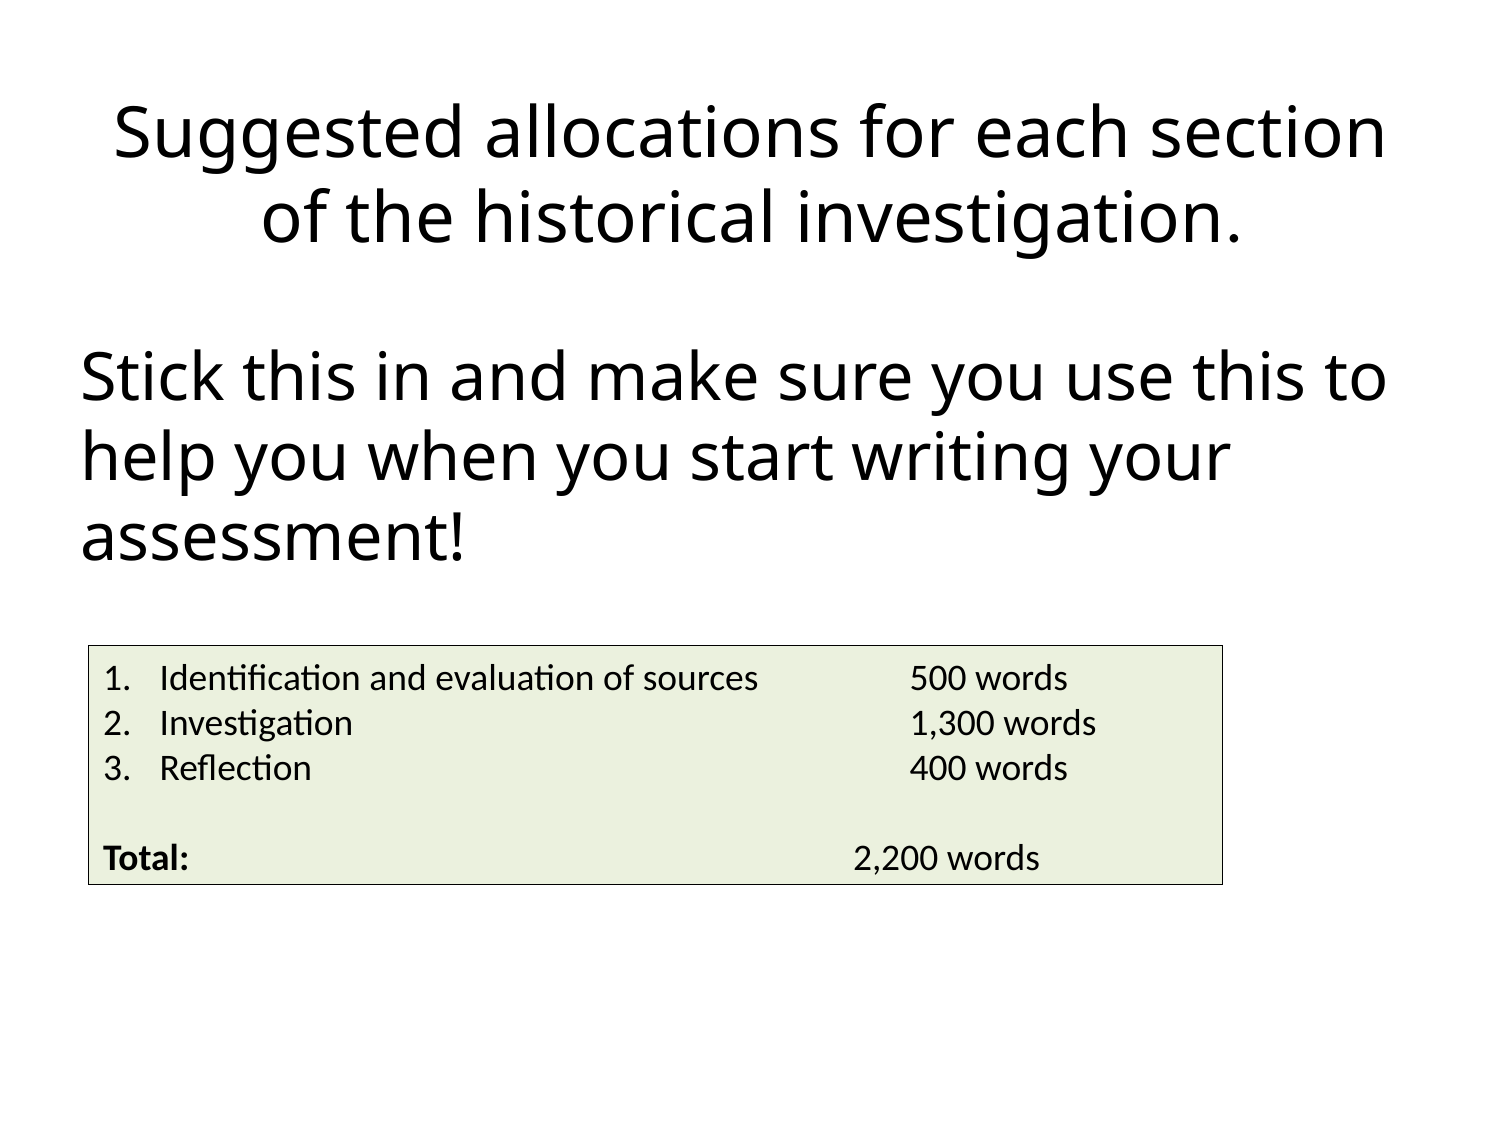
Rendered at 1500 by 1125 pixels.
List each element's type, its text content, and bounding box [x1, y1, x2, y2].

title Suggested allocations for each section of the historical investigation. [76, 78, 1427, 266]
list Stick this in and make sure you use this to help you when you start writing your assessment! [64, 326, 1415, 646]
text_box Identification and evaluation of sources 500 words Investigation 1,300 words Reflection 400 words Total: 2,200 words [88, 645, 1223, 885]
